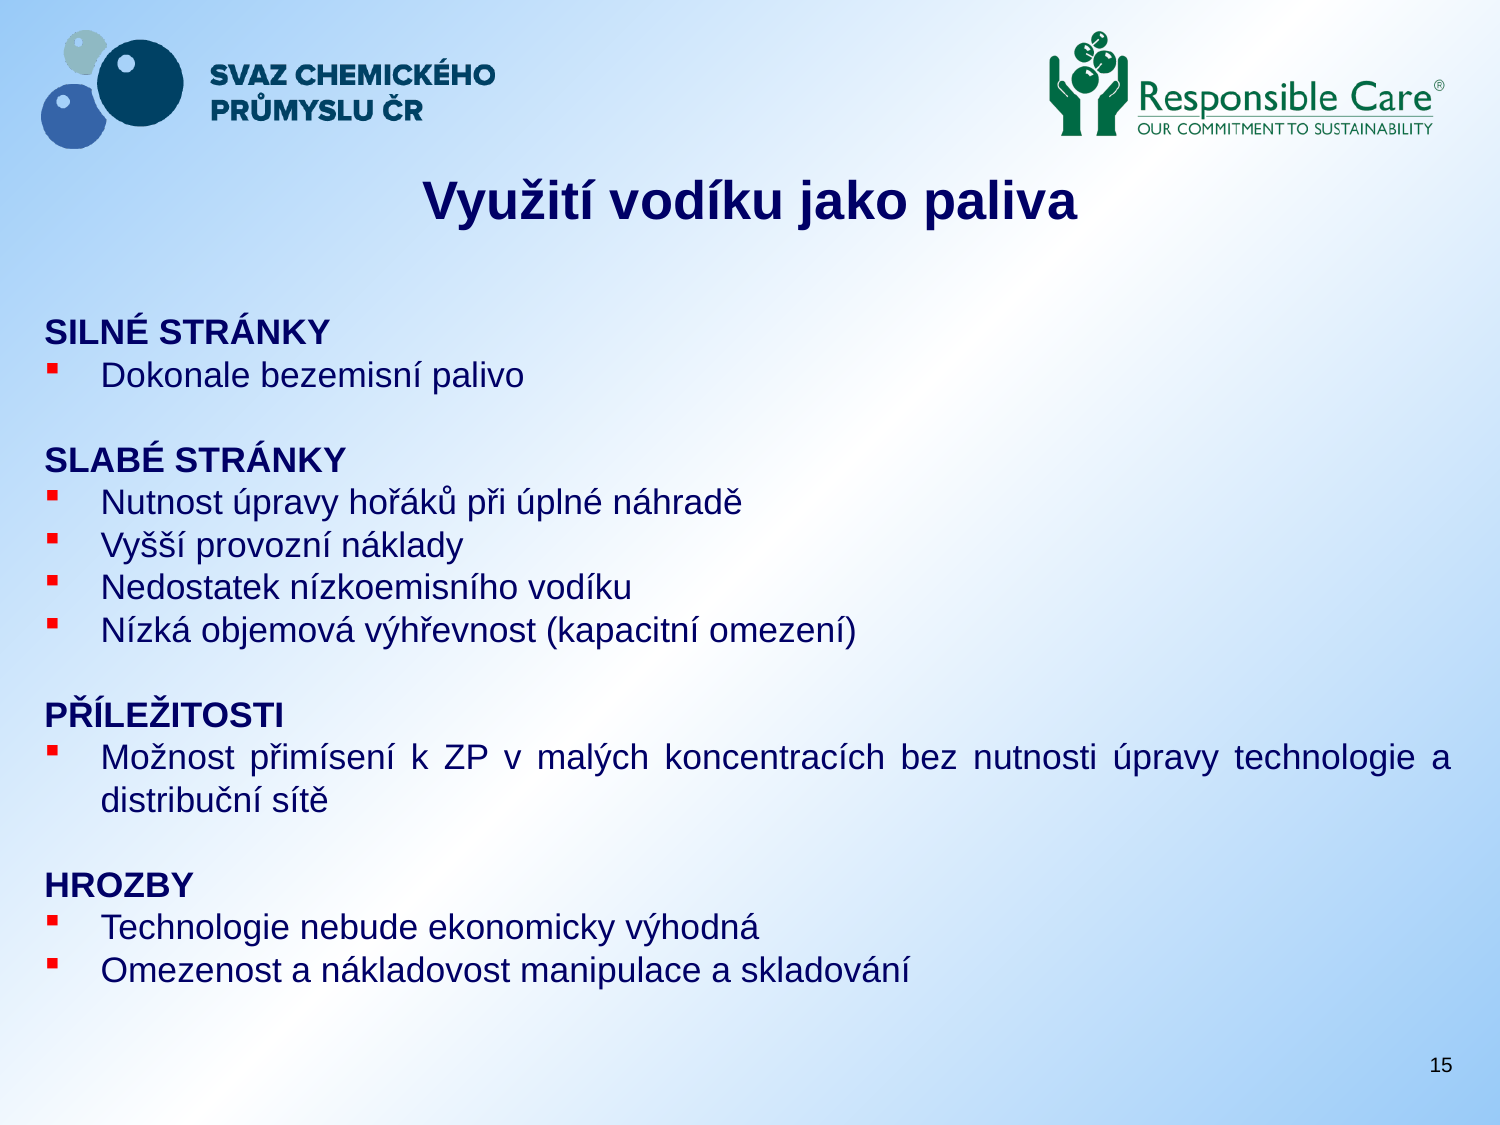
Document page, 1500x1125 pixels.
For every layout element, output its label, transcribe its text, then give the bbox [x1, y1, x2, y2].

title Využití vodíku jako paliva [114, 169, 1386, 237]
picture [41, 30, 495, 149]
slide_number 15 [1092, 1046, 1468, 1085]
list SILNÉ STRÁNKY Dokonale bezemisní palivo SLABÉ STRÁNKY Nutnost úpravy hořáků při úplné náhradě Vyšší provozní náklady Nedostatek nízkoemisního vodíku Nízká objemová výhřevnost (kapacitní omezení) PŘÍLEŽITOSTI Možnost přimísení k ZP v malých koncentracích bez nutnosti úpravy technologie a distribuční sítě HROZBY Technologie nebude ekonomicky výhodná Omezenost a nákladovost manipulace a skladování [29, 237, 1468, 1018]
picture [1048, 30, 1459, 138]
